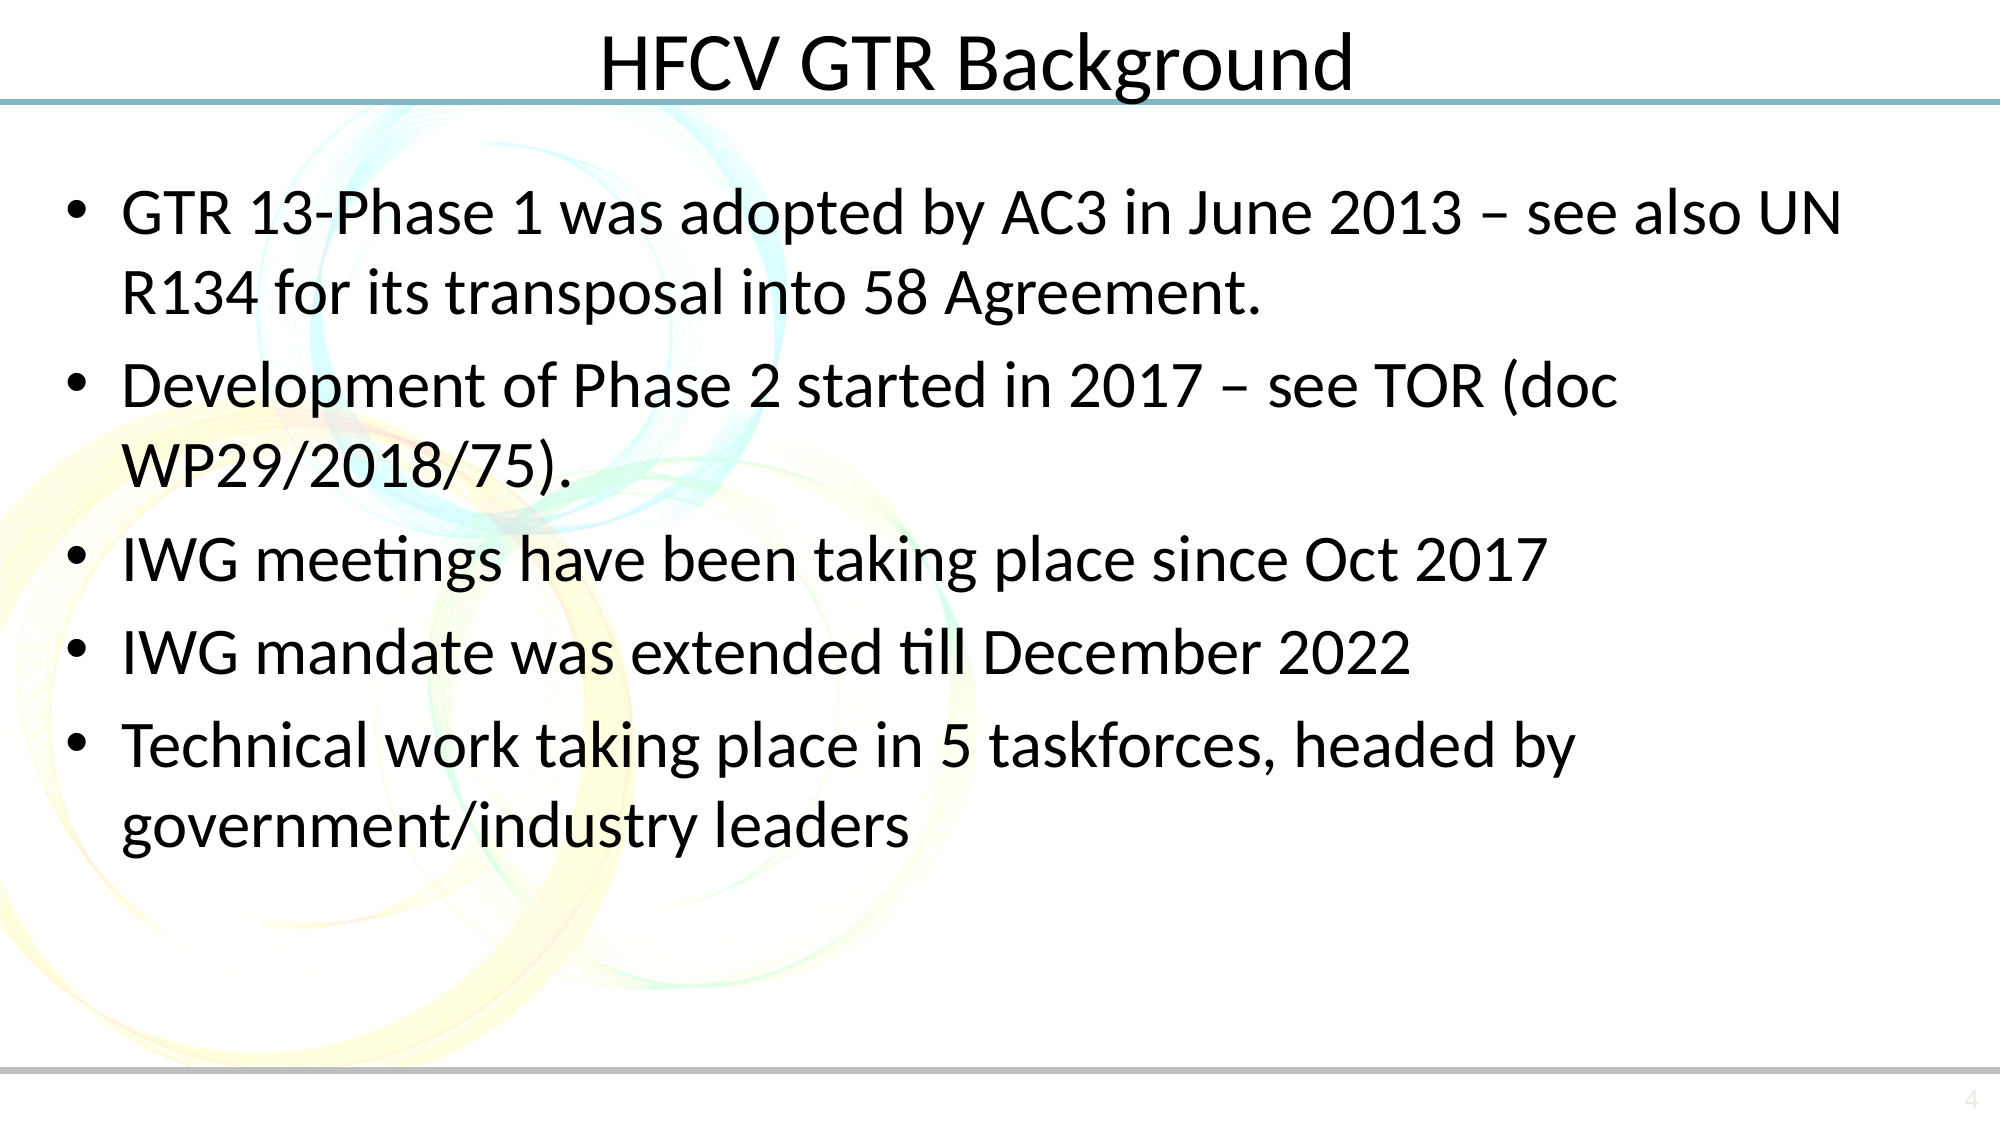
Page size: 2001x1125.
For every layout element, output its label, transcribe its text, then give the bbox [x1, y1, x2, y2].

title HFCV GTR Background [303, 0, 1654, 143]
